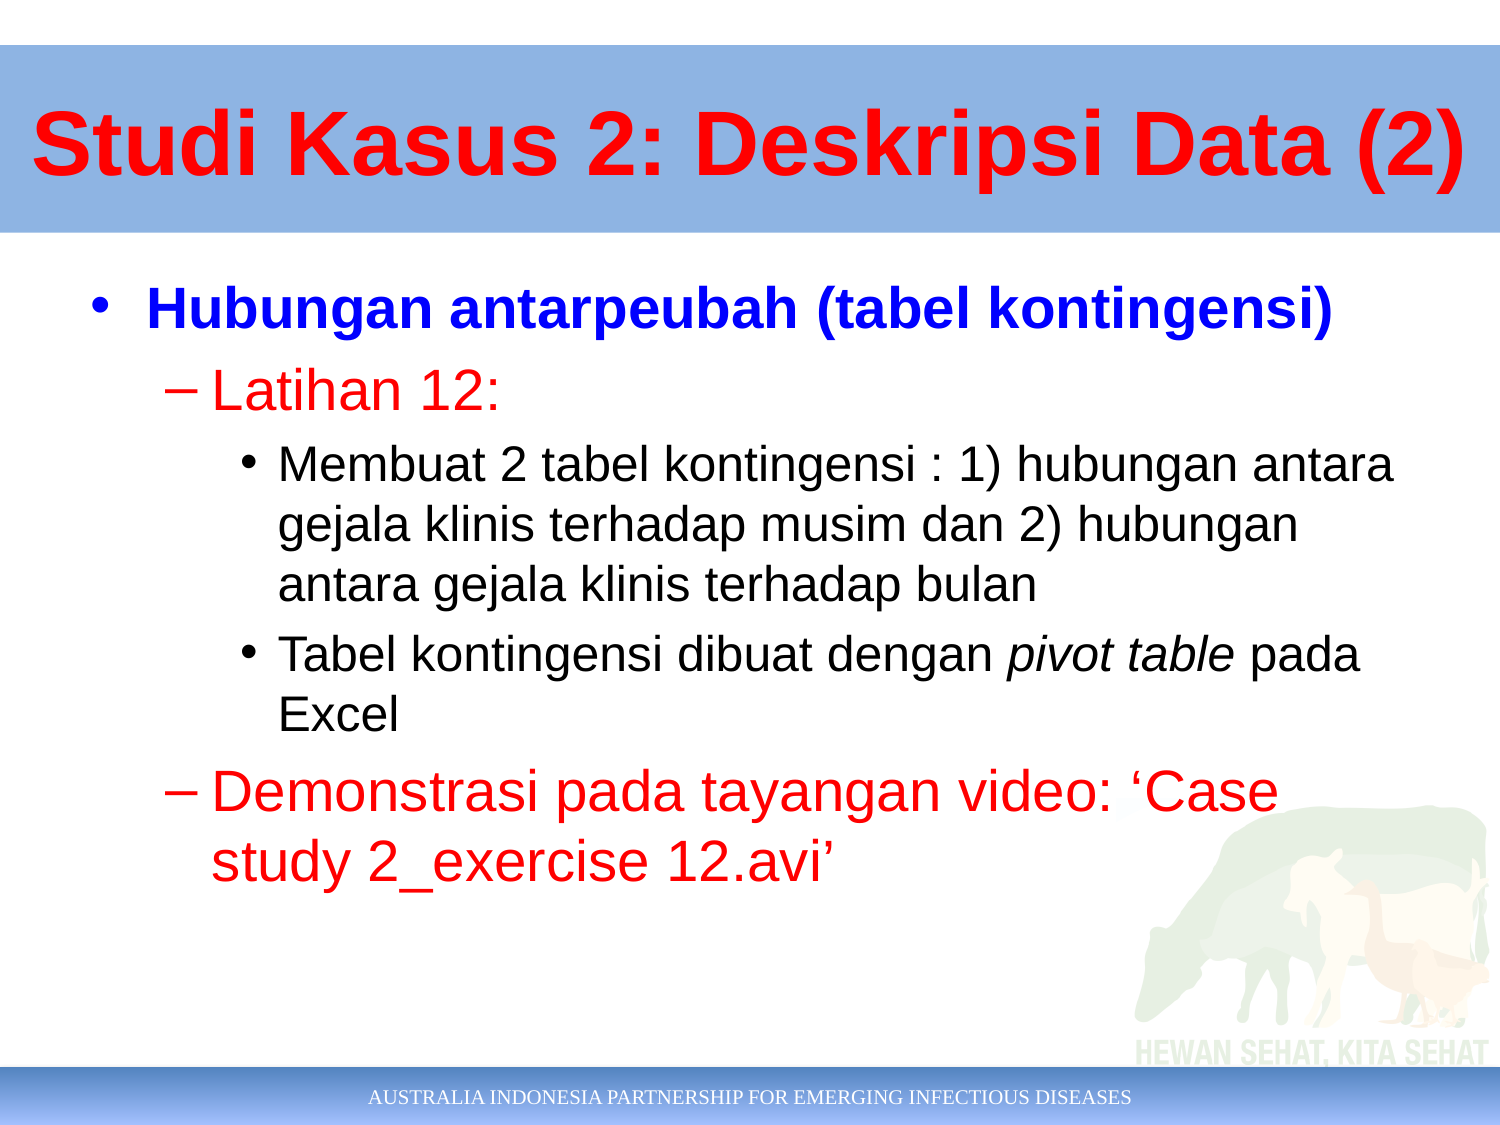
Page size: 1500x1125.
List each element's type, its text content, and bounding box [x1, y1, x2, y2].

list Hubungan antarpeubah (tabel kontingensi) Latihan 12: Membuat 2 tabel kontingensi : 1) hubungan antara gejala klinis terhadap musim dan 2) hubungan antara gejala klinis terhadap bulan Tabel kontingensi dibuat dengan pivot table pada Excel Demonstrasi pada tayangan video: ‘Case study 2_exercise 12.avi’ [75, 262, 1425, 1005]
text_box Studi Kasus 2: Deskripsi Data (2) [0, 45, 1500, 233]
